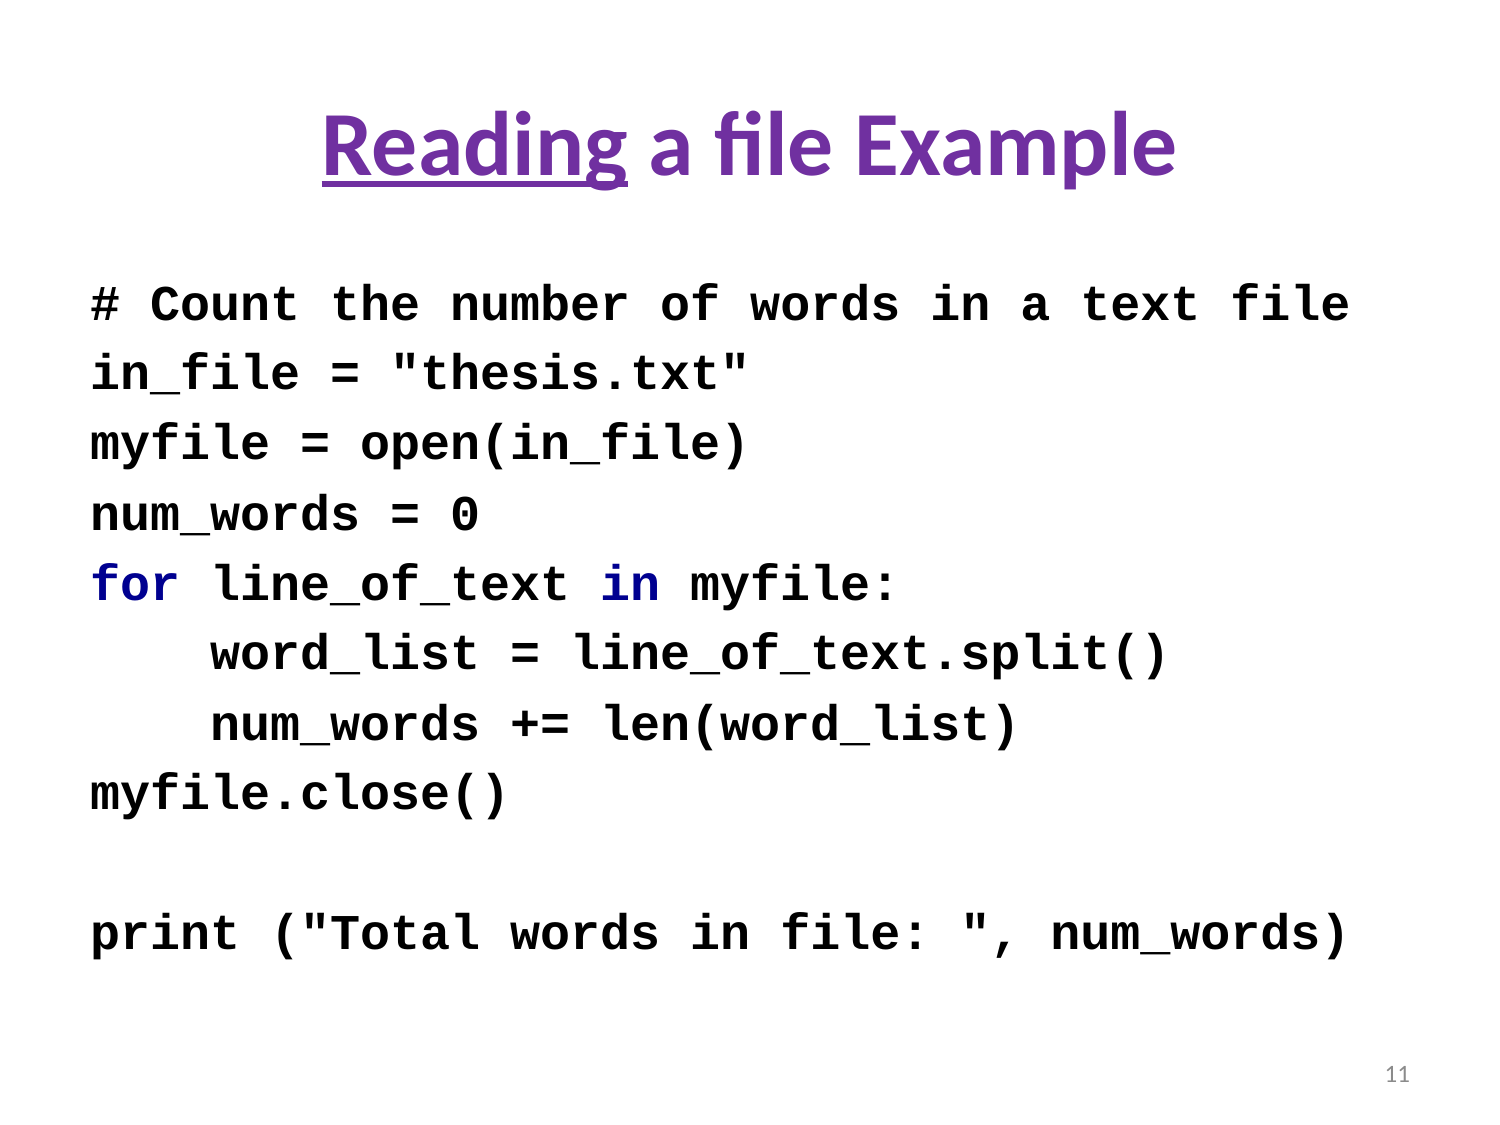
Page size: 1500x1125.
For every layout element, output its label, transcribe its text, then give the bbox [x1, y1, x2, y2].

list # Count the number of words in a text file in_file = "thesis.txt" myfile = open(in_file) num_words = 0 for line_of_text in myfile: word_list = line_of_text.split() num_words += len(word_list) myfile.close() print ("Total words in file: ", num_words) [75, 262, 1488, 1005]
slide_number 11 [1074, 1042, 1425, 1103]
title Reading a file Example [75, 45, 1425, 233]
